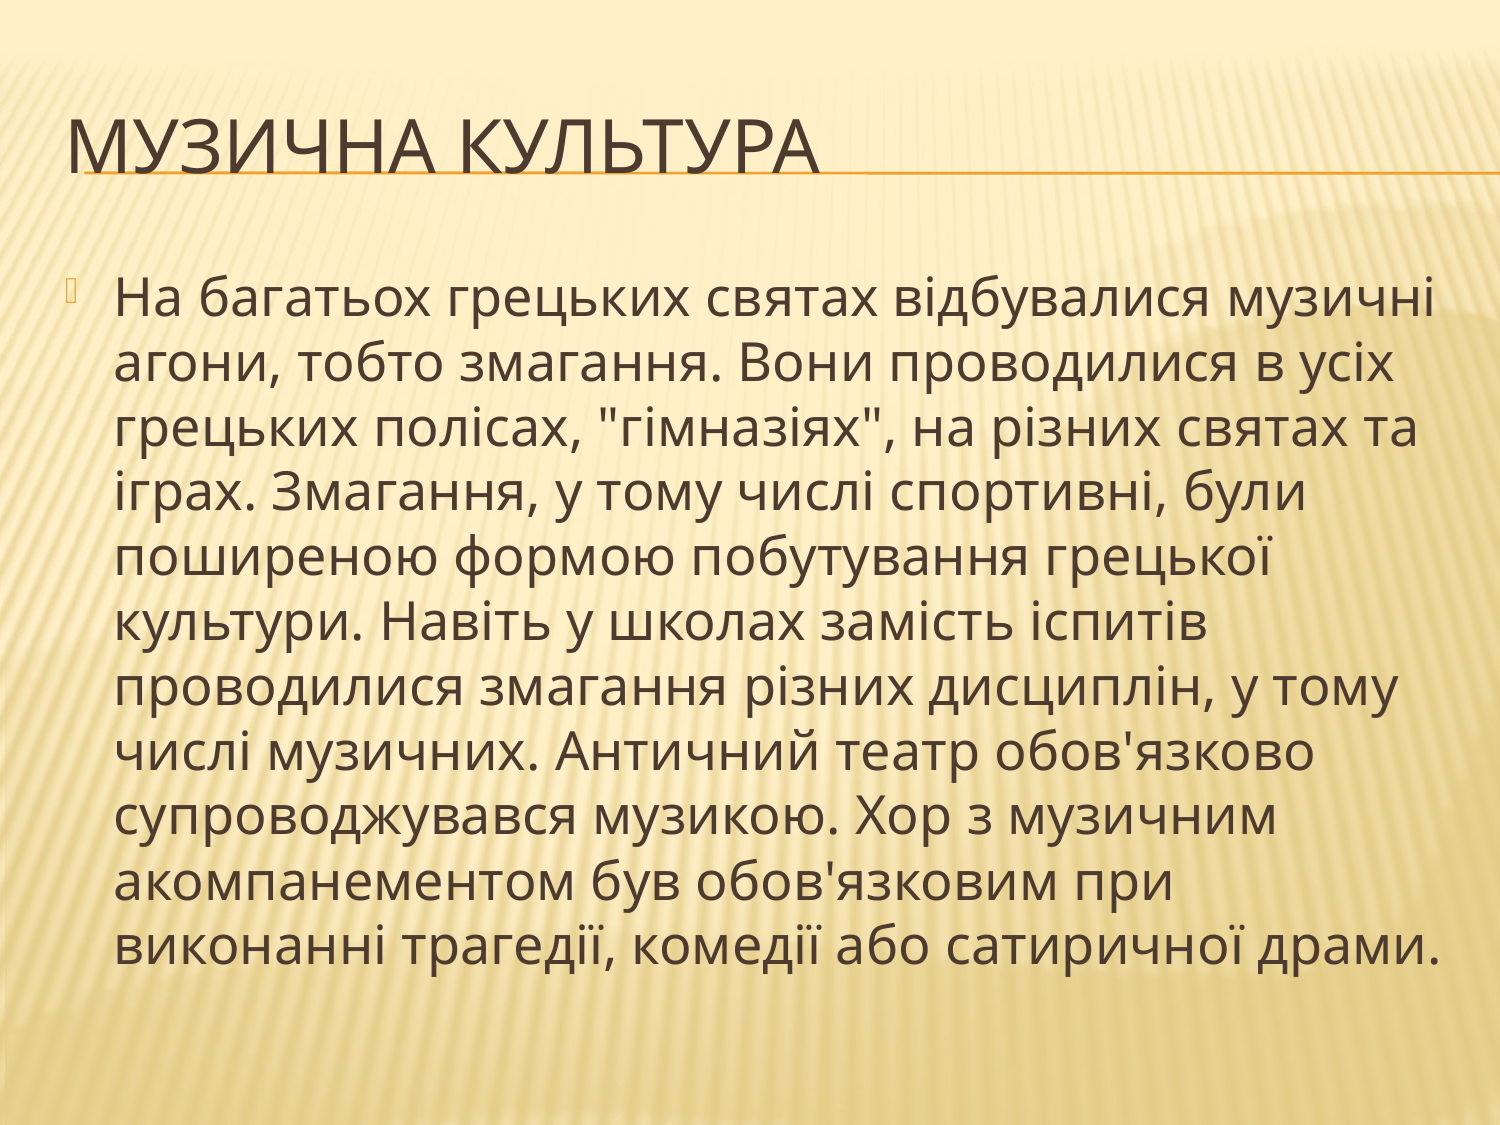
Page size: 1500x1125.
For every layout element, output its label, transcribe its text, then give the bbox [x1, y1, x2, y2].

list На багатьох грецьких святах відбувалися музичні агони, тобто змагання. Вони проводилися в усіх грецьких полісах, "гімназіях", на різних святах та іграх. Змагання, у тому числі спортивні, були поширеною формою побутування грецької культури. Навіть у школах замість іспитів проводилися змагання різних дисциплін, у тому числі музичних. Античний театр обов'язково супроводжувався музикою. Хор з музичним акомпанементом був обов'язковим при виконанні трагедії, комедії або сатиричної драми. [50, 254, 1475, 998]
title Музична Культура [50, 75, 1475, 213]
